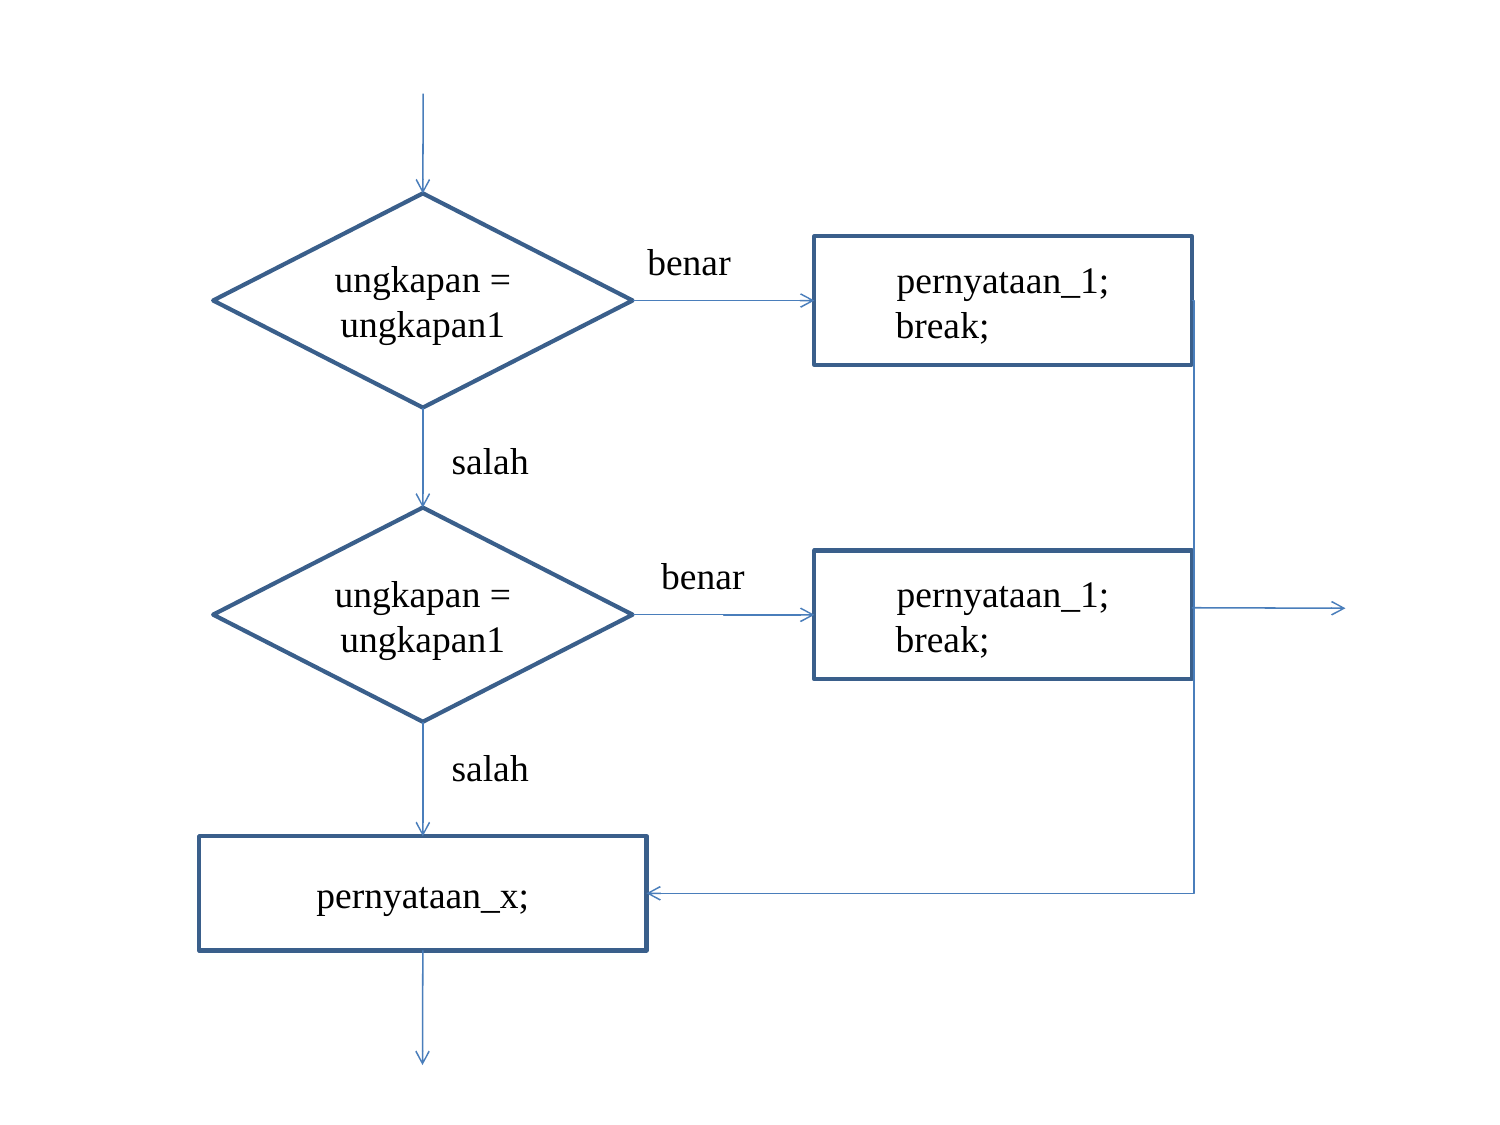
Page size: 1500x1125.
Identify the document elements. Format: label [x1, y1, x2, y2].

text_box [198, 93, 1346, 1066]
